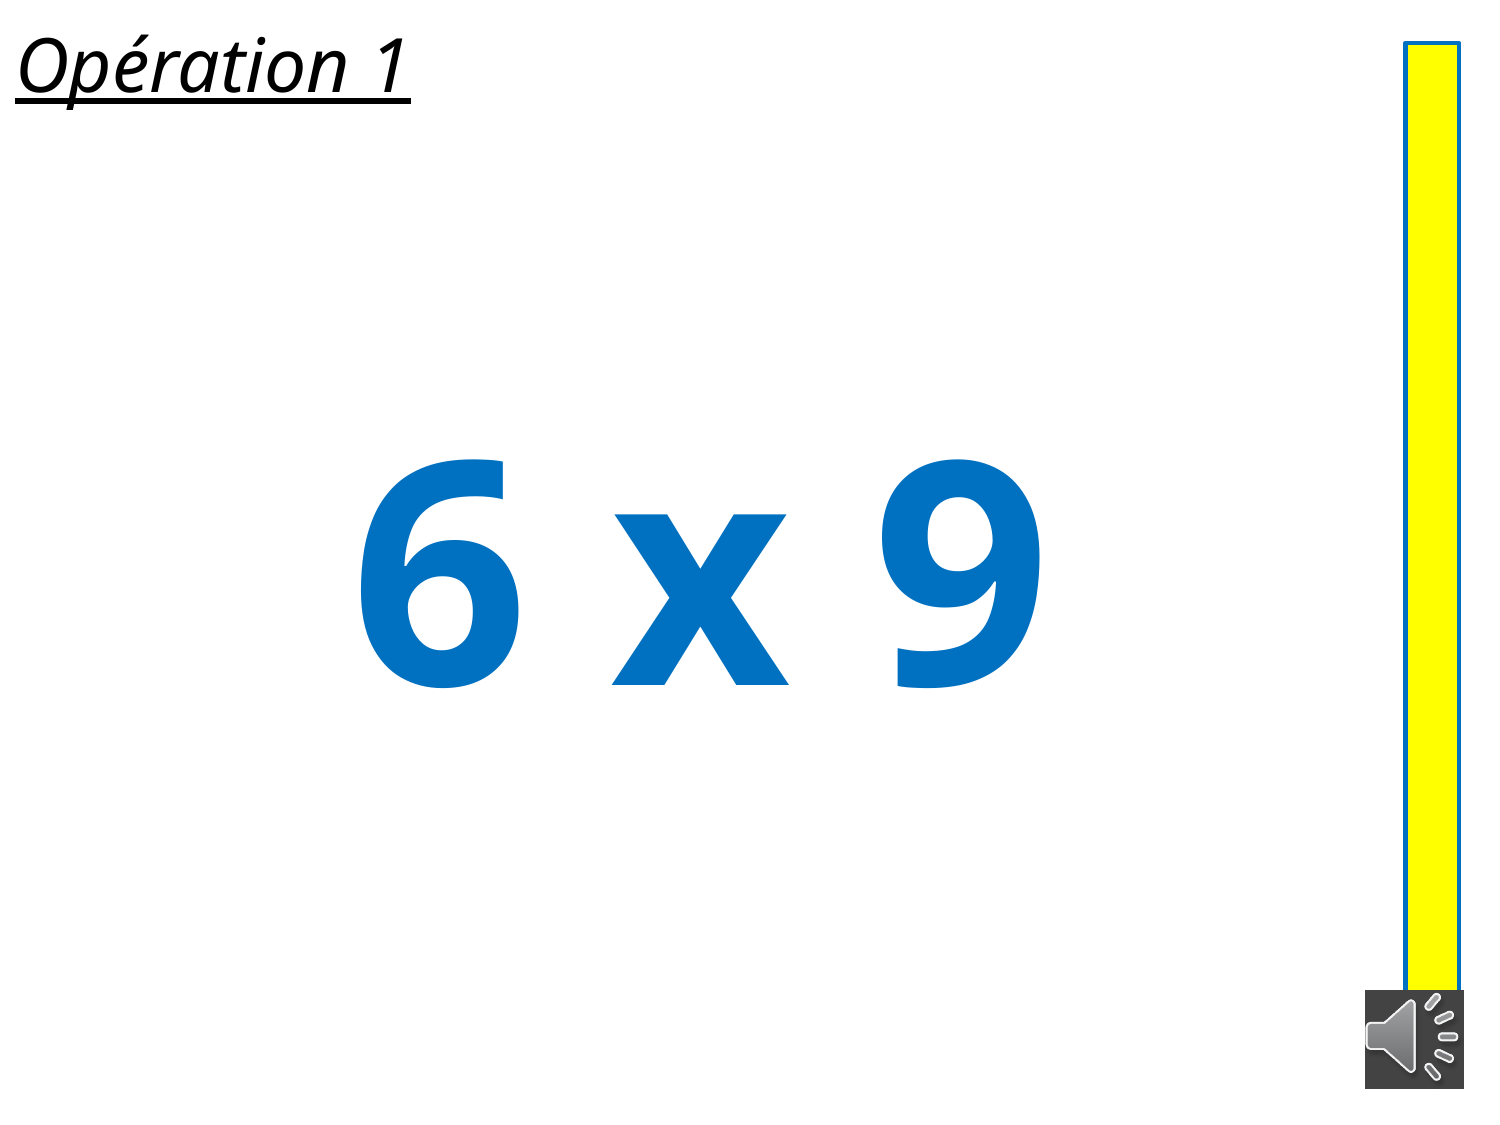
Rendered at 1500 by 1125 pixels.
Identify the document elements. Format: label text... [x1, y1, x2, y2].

title Opération 1 [0, 0, 502, 126]
picture [1364, 989, 1465, 1090]
text_box [1403, 41, 1461, 987]
text_box 6 x 9 [0, 365, 1403, 756]
